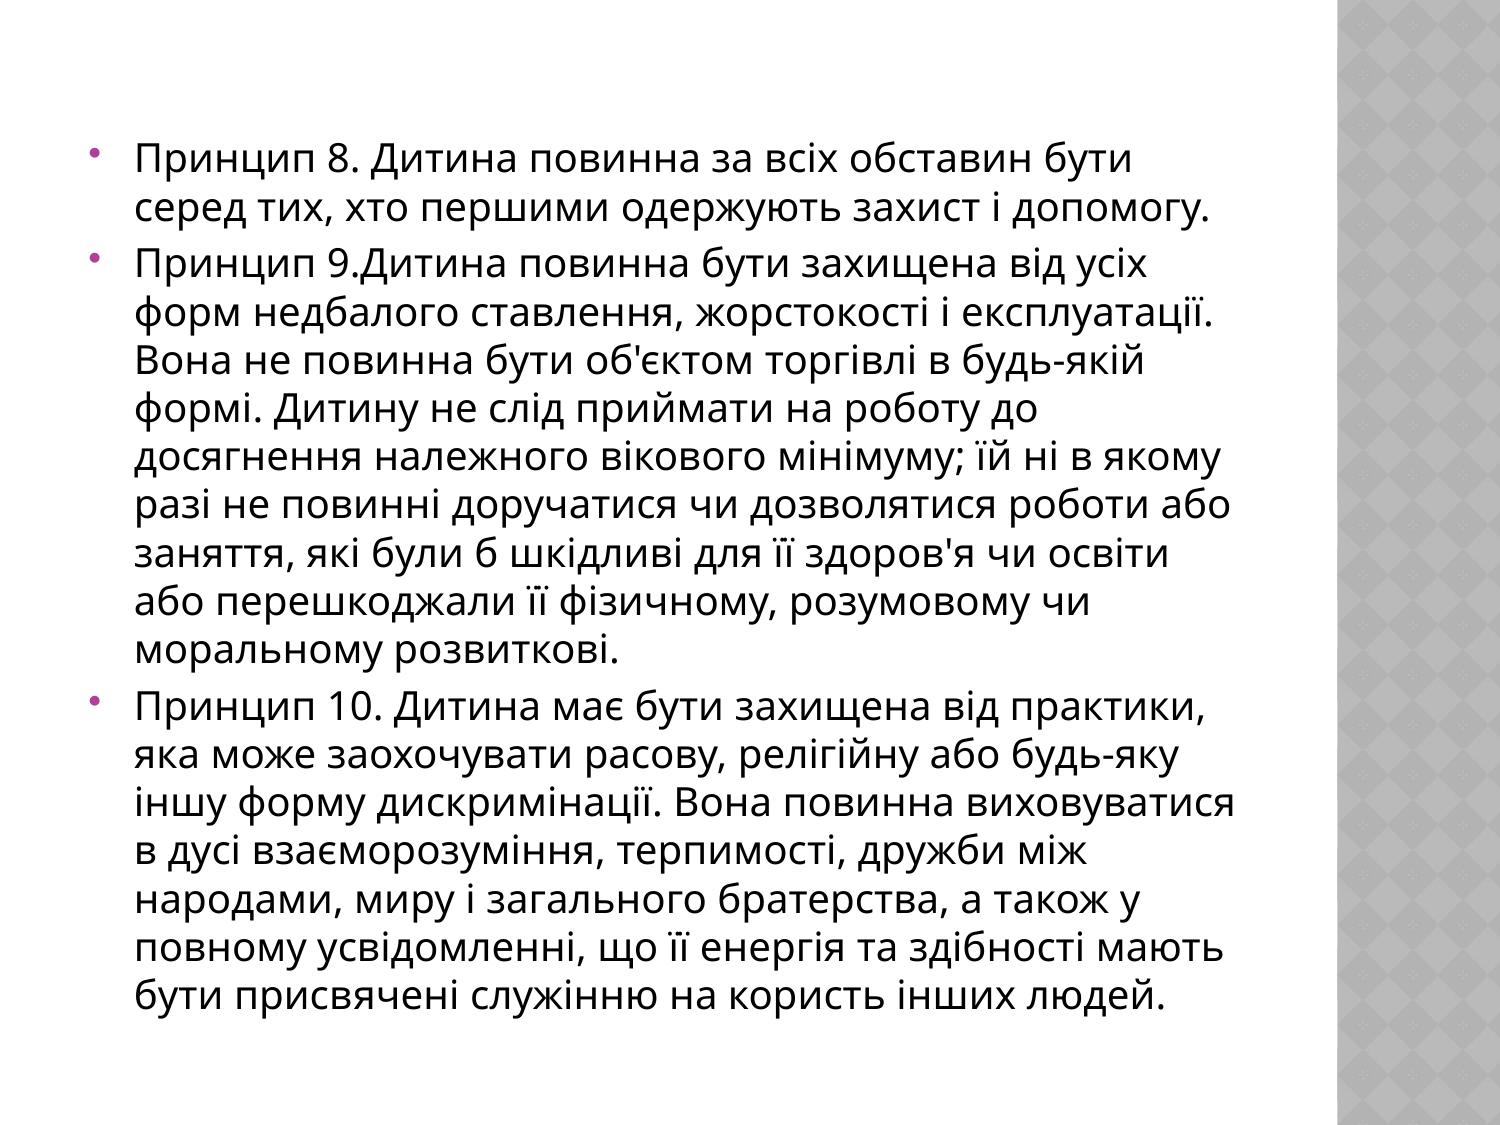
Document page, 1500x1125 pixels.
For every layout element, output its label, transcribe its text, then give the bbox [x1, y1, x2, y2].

list Принцип 8. Дитина повинна за всіх обставин бути серед тих, хто першими одержують захист і допомогу. Принцип 9.Дитина повинна бути захищена від усіх форм недбалого ставлення, жорстокості і експлуатації. Вона не повинна бути об'єктом торгівлі в будь-якій формі. Дитину не слід приймати на роботу до досягнення належного вікового мінімуму; їй ні в якому разі не повинні доручатися чи дозволятися роботи або заняття, які були б шкідливі для її здоров'я чи освіти або перешкоджали її фізичному, розумовому чи моральному розвиткові. Принцип 10. Дитина має бути захищена від практики, яка може заохочувати расову, релігійну або будь-яку іншу форму дискримінації. Вона повинна виховуватися в дусі взаєморозуміння, терпимості, дружби між народами, миру і загального братерства, а також у повному усвідомленні, що її енергія та здібності мають бути присвячені служінню на користь інших людей. [75, 125, 1263, 1059]
